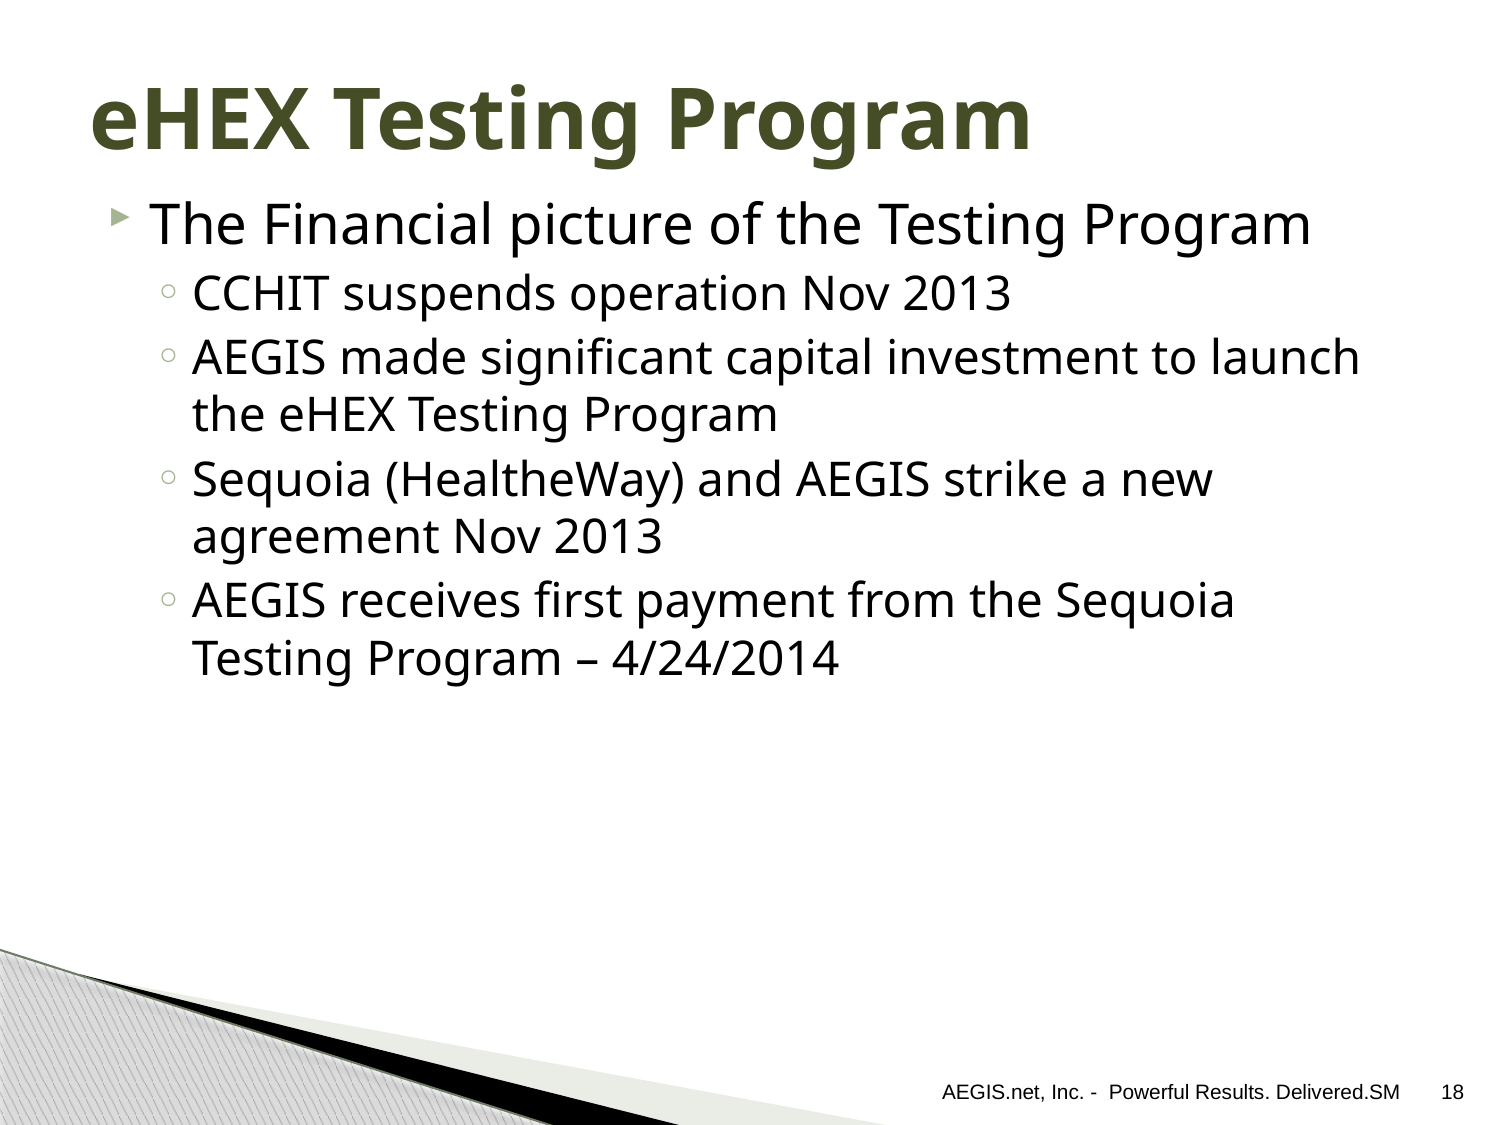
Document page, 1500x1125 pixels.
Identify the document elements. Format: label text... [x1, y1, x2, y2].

slide_number 18 [1418, 1051, 1479, 1112]
title eHEX Testing Program [75, 45, 1425, 186]
footer AEGIS.net, Inc. - Powerful Results. Delivered.SM [595, 1051, 1416, 1112]
list The Financial picture of the Testing Program CCHIT suspends operation Nov 2013 AEGIS made significant capital investment to launch the eHEX Testing Program Sequoia (HealtheWay) and AEGIS strike a new agreement Nov 2013 AEGIS receives first payment from the Sequoia Testing Program – 4/24/2014 [74, 180, 1426, 1015]
